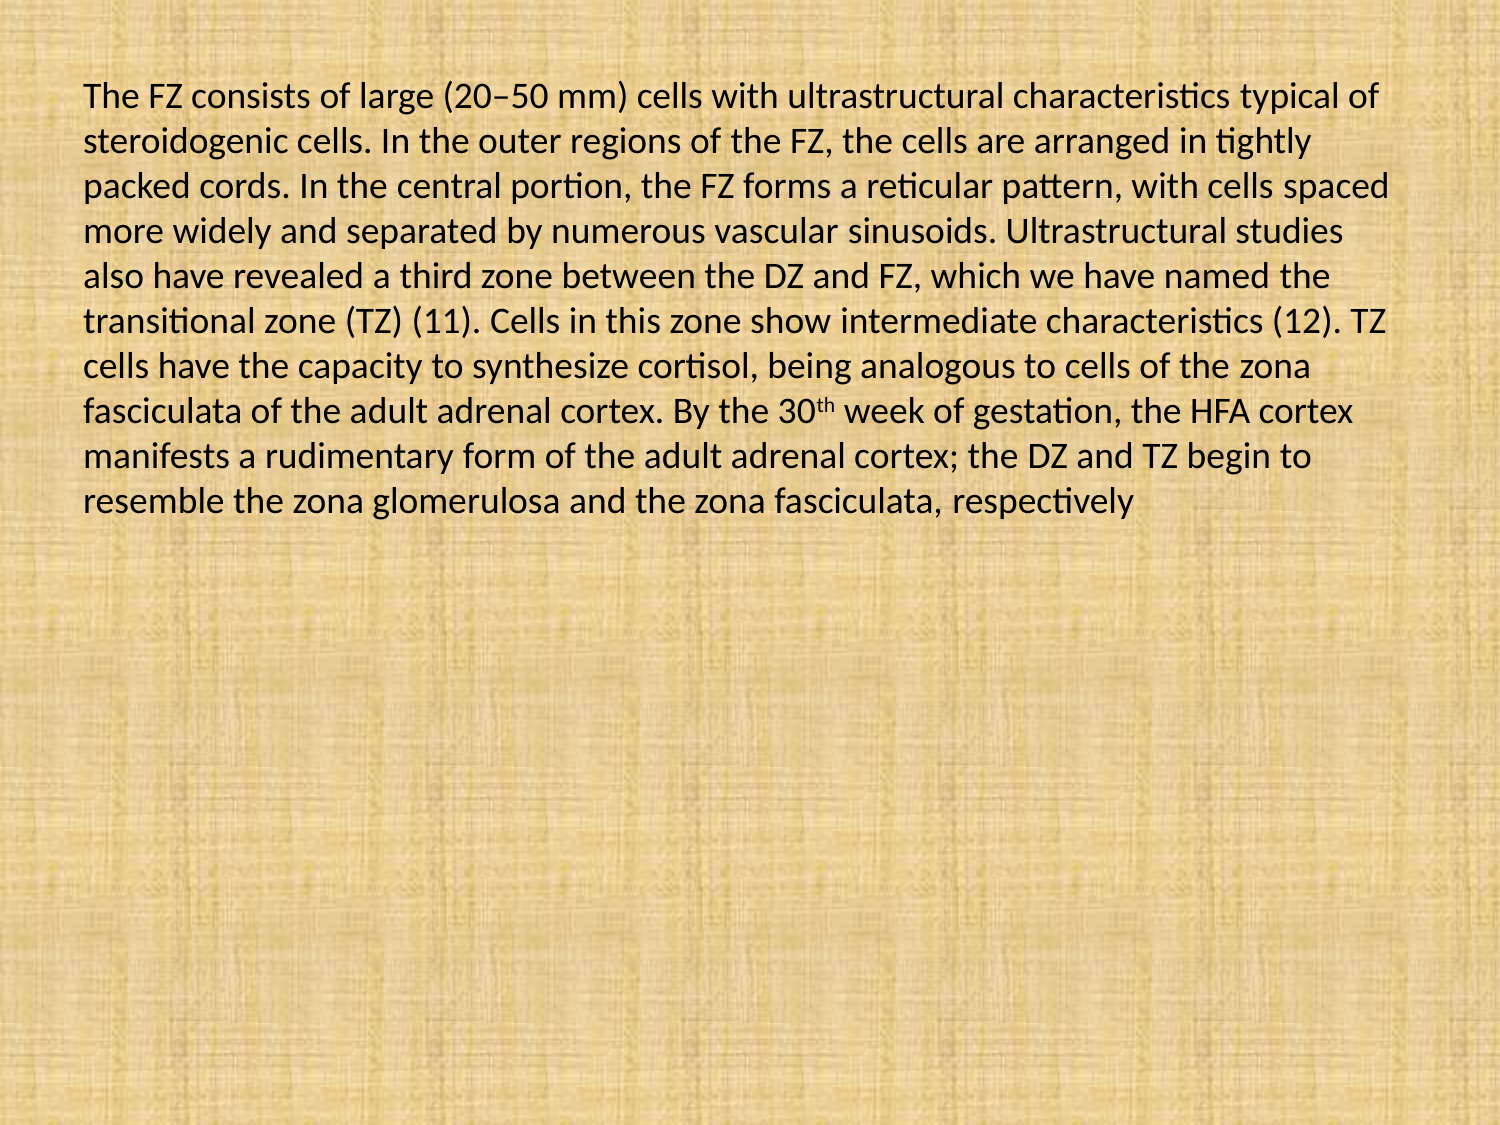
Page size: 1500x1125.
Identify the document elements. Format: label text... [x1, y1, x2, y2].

text_box The FZ consists of large (20–50 mm) cells with ultrastructural characteristics typical of steroidogenic cells. In the outer regions of the FZ, the cells are arranged in tightly packed cords. In the central portion, the FZ forms a reticular pattern, with cells spaced more widely and separated by numerous vascular sinusoids. Ultrastructural studies also have revealed a third zone between the DZ and FZ, which we have named the transitional zone (TZ) (11). Cells in this zone show intermediate characteristics (12). TZ cells have the capacity to synthesize cortisol, being analogous to cells of the zona fasciculata of the adult adrenal cortex. By the 30th week of gestation, the HFA cortex manifests a rudimentary form of the adult adrenal cortex; the DZ and TZ begin to resemble the zona glomerulosa and the zona fasciculata, respectively [68, 63, 1417, 529]
picture [0, 0, 1500, 1125]
